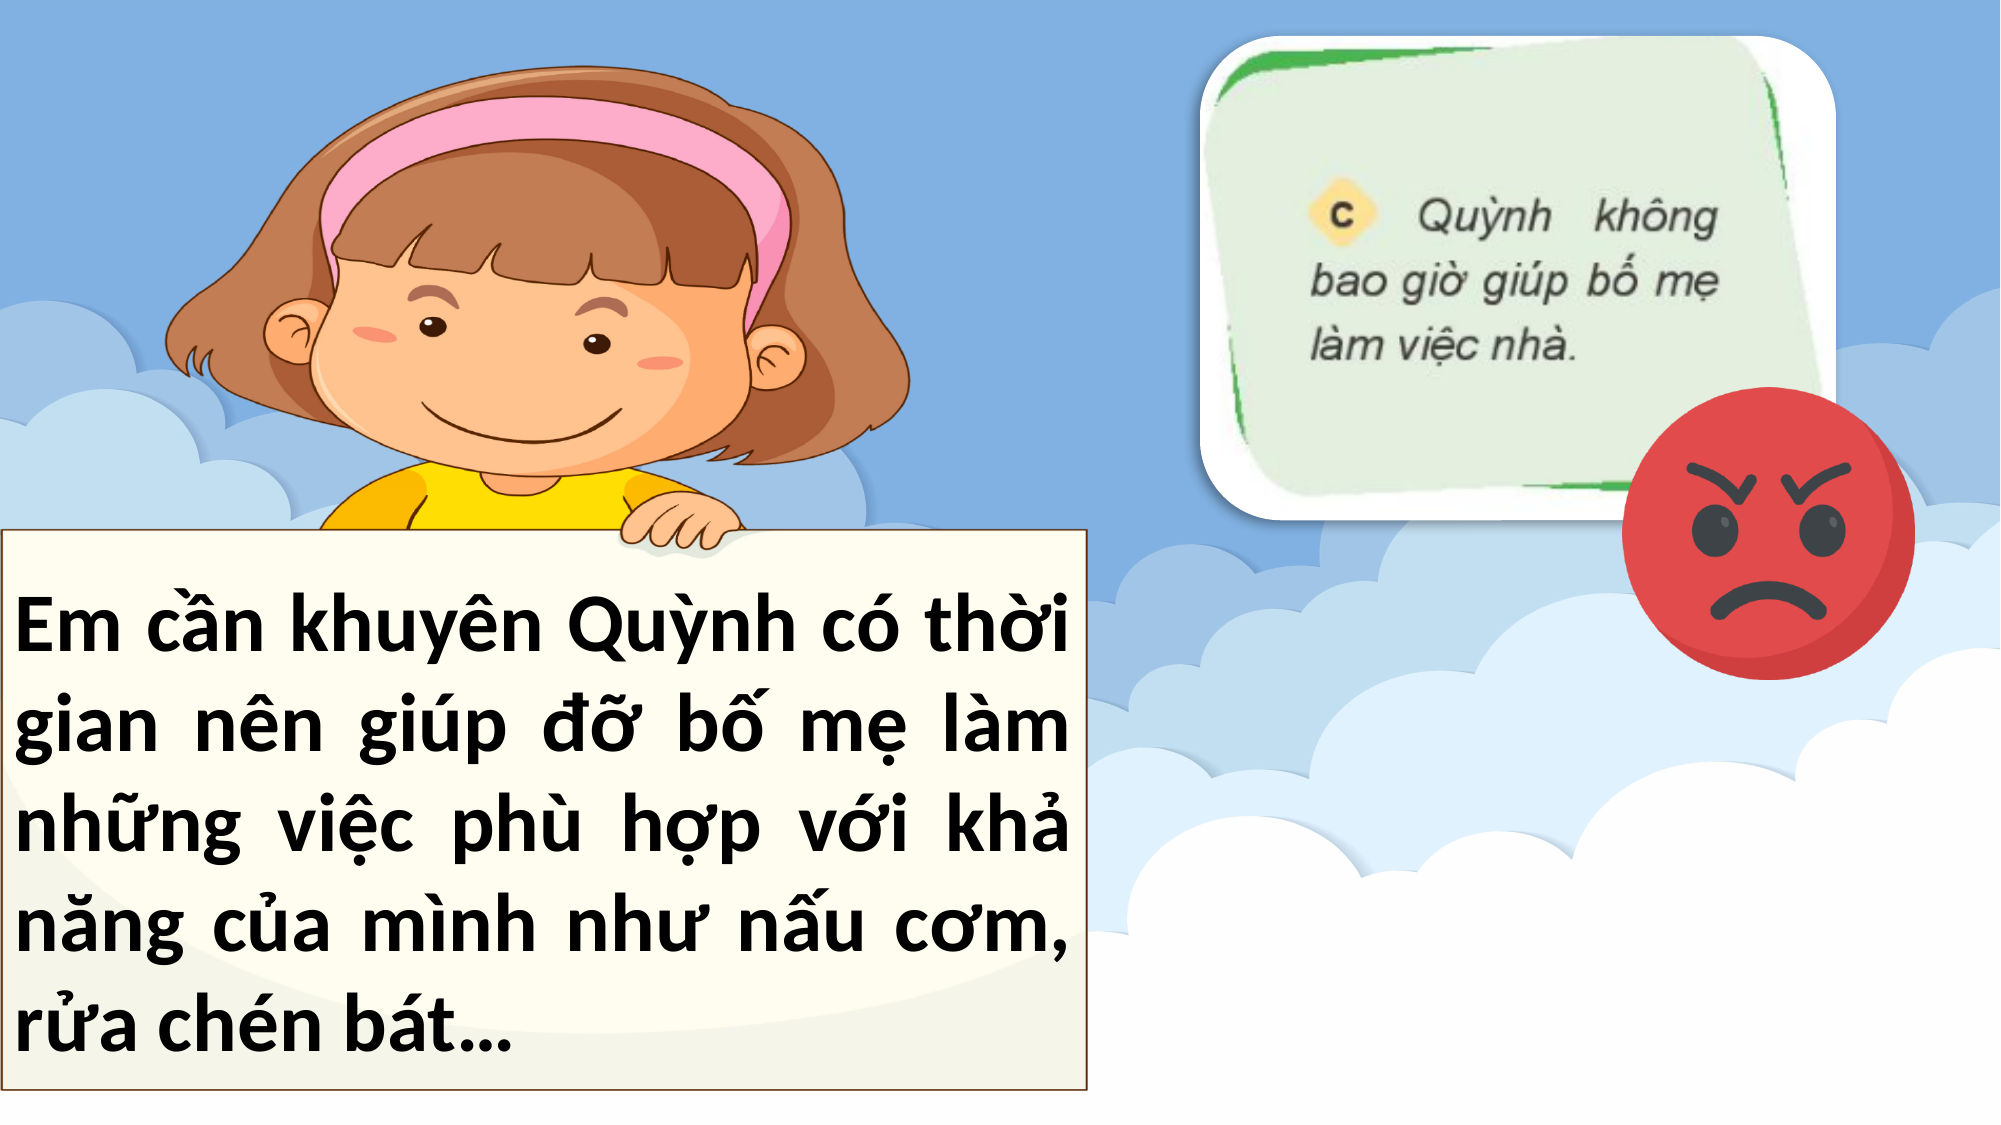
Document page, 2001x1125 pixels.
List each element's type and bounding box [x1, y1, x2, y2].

picture [0, 0, 2001, 1125]
text_box [0, 65, 1088, 1125]
